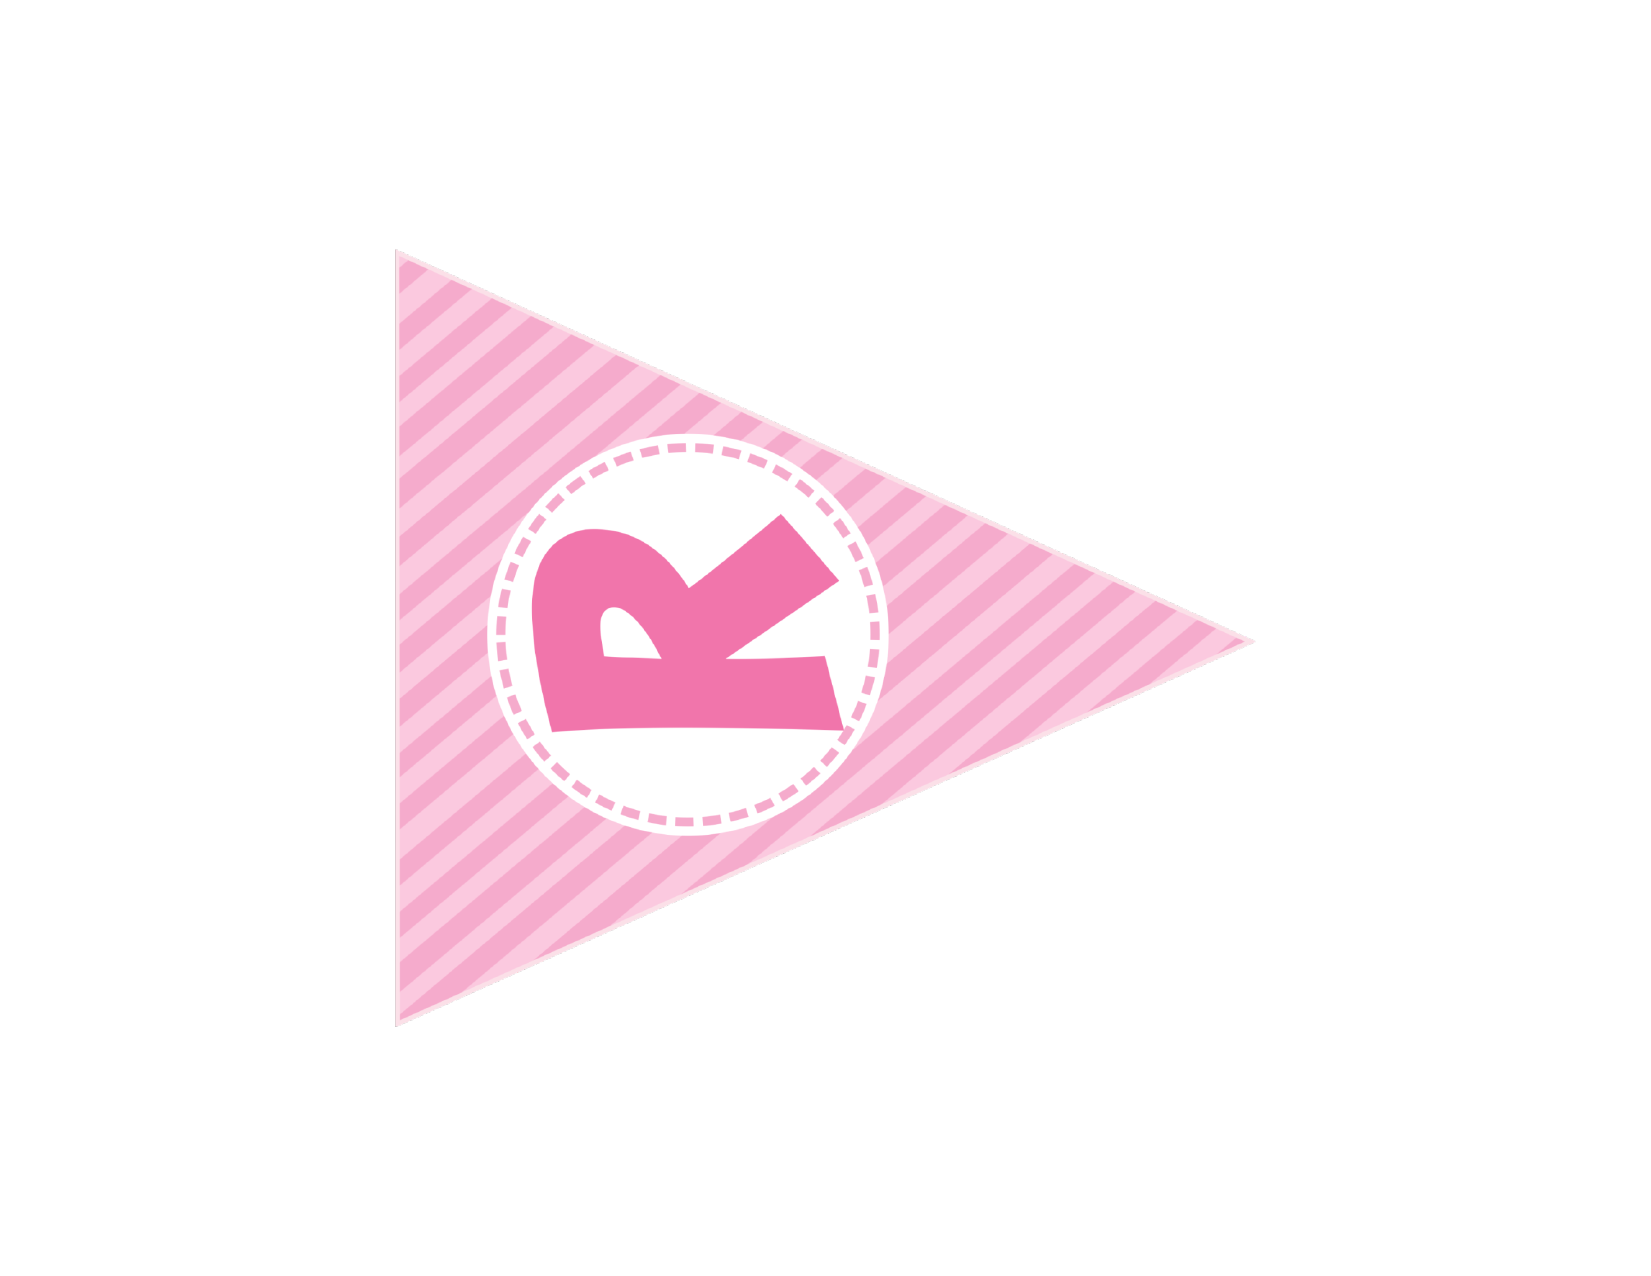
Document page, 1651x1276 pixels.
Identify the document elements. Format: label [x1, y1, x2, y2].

picture [395, 206, 1256, 1069]
